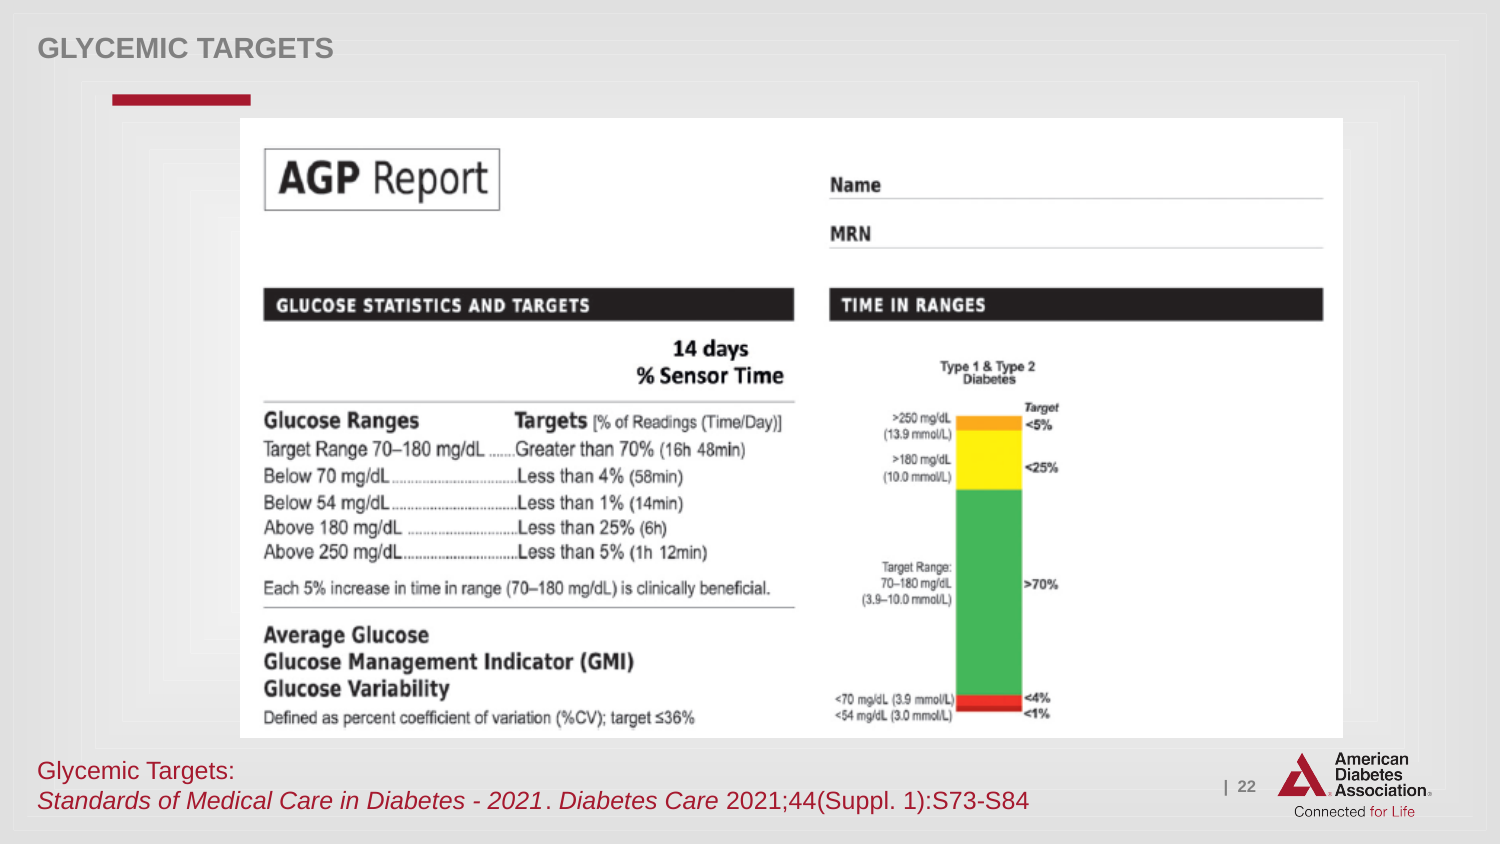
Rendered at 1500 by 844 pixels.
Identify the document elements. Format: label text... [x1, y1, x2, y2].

picture [240, 118, 1343, 738]
text_box Glycemic Targets: Standards of Medical Care in Diabetes - 2021. Diabetes Care 2021;44(Suppl. 1):S73-S84 [22, 747, 1210, 823]
list Glycemic targets [22, 26, 1316, 57]
picture [1277, 752, 1432, 817]
